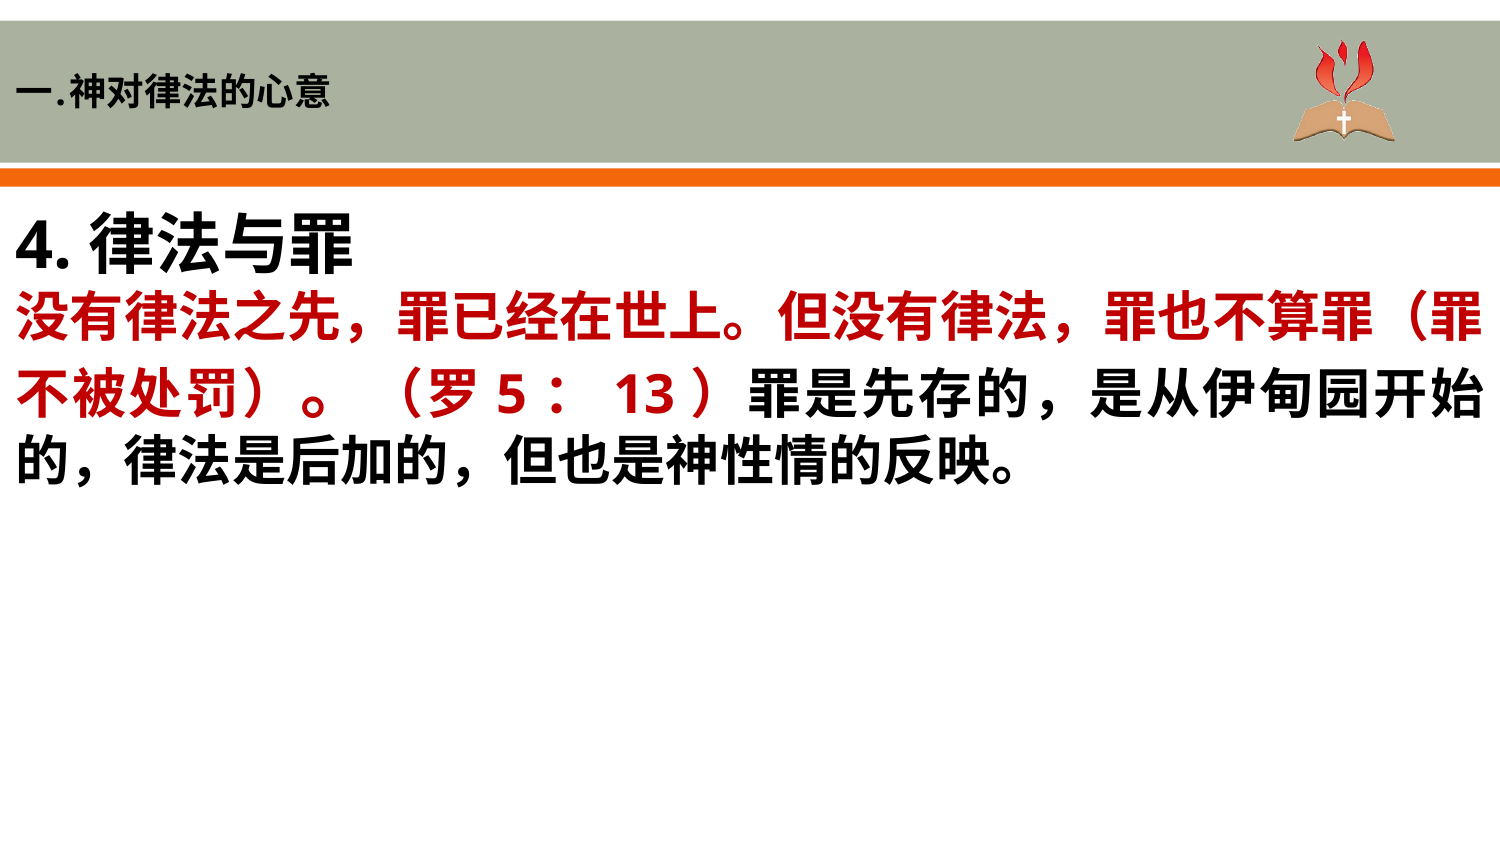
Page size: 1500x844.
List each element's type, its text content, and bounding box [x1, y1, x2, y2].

picture [1289, 35, 1398, 144]
title 一.神对律法的心意 [0, 22, 1278, 160]
text_box 4.律法与罪 没有律法之先，罪已经在世上。但没有律法，罪也不算罪（罪不被处罚）。（罗5：13）罪是先存的，是从伊甸园开始的，律法是后加的，但也是神性情的反映。 [0, 186, 1500, 844]
